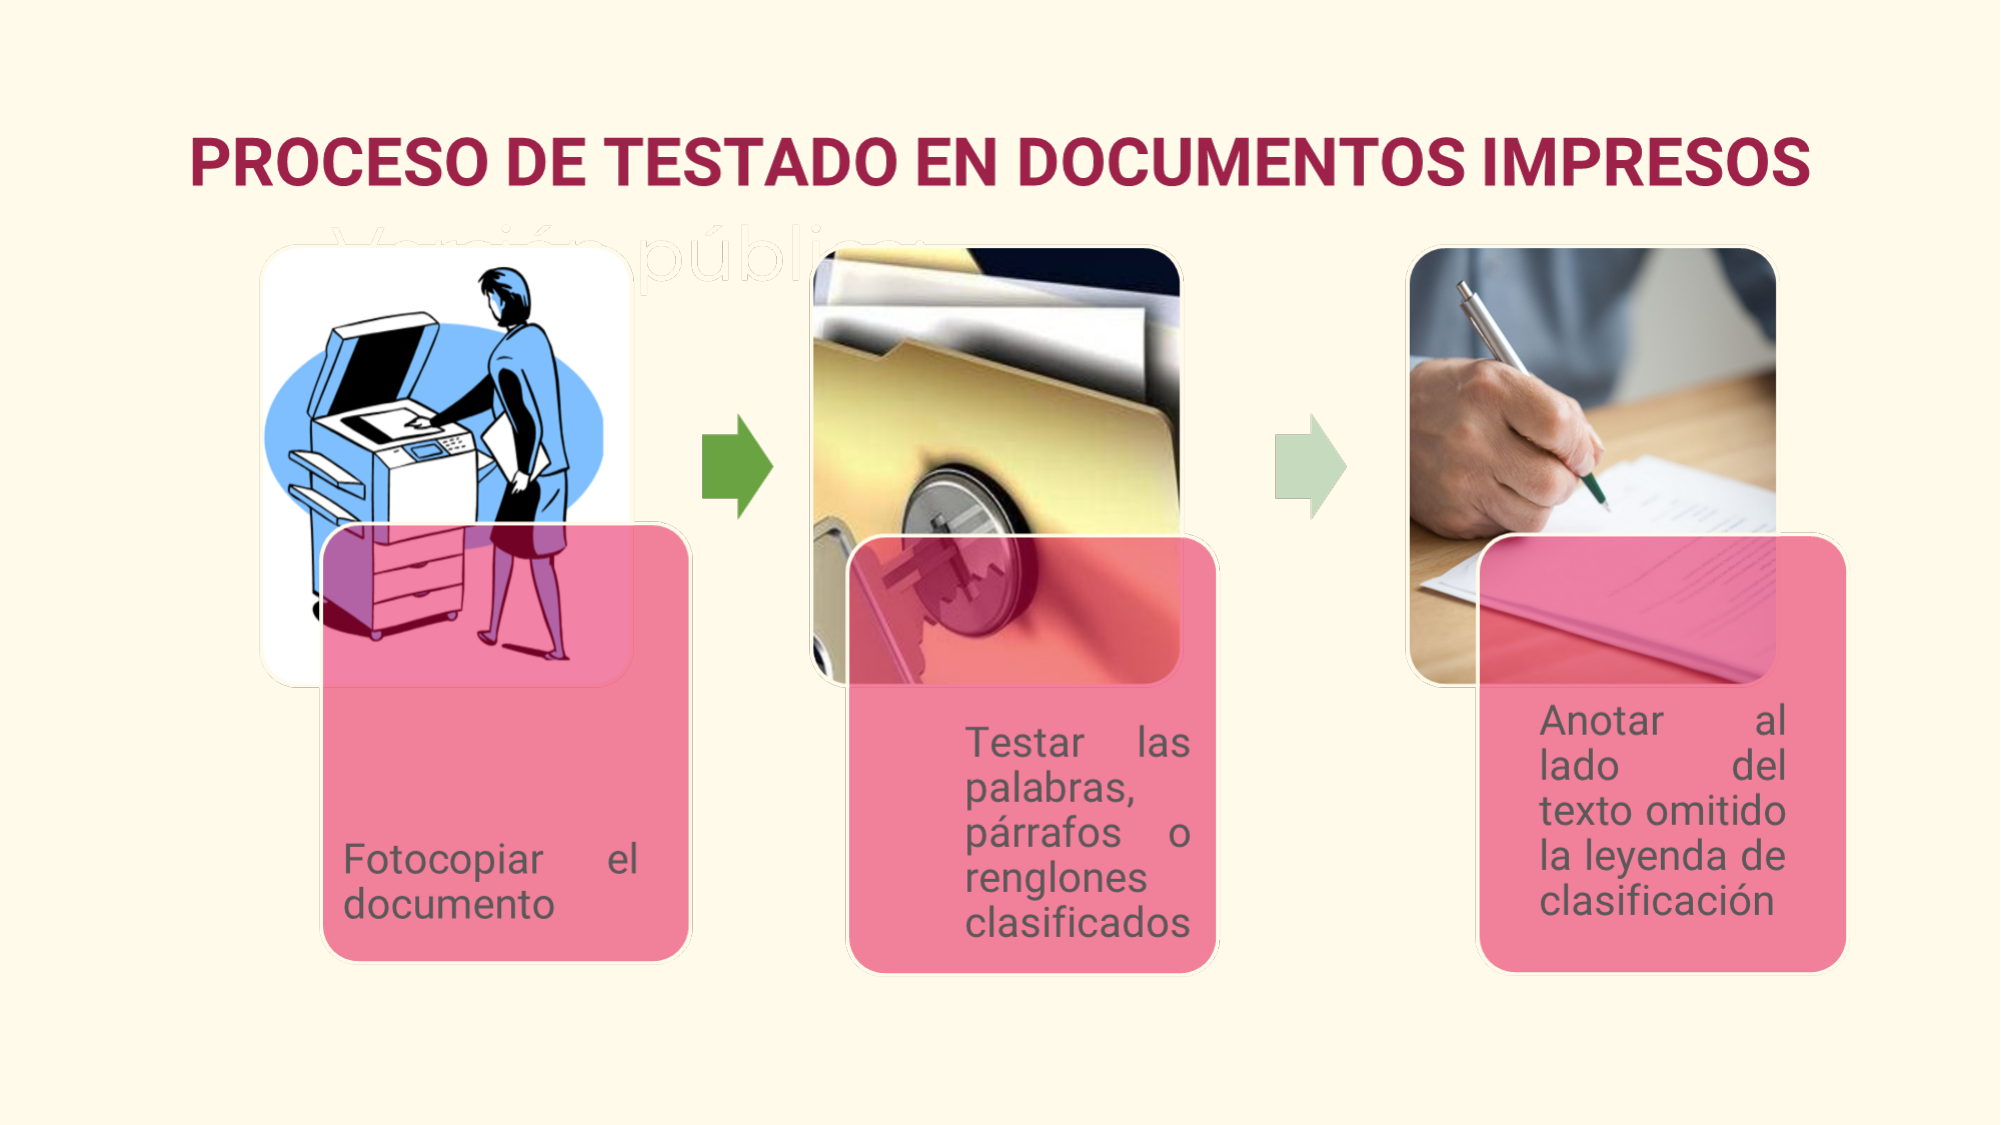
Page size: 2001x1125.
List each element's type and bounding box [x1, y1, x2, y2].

picture [61, 101, 1939, 1023]
